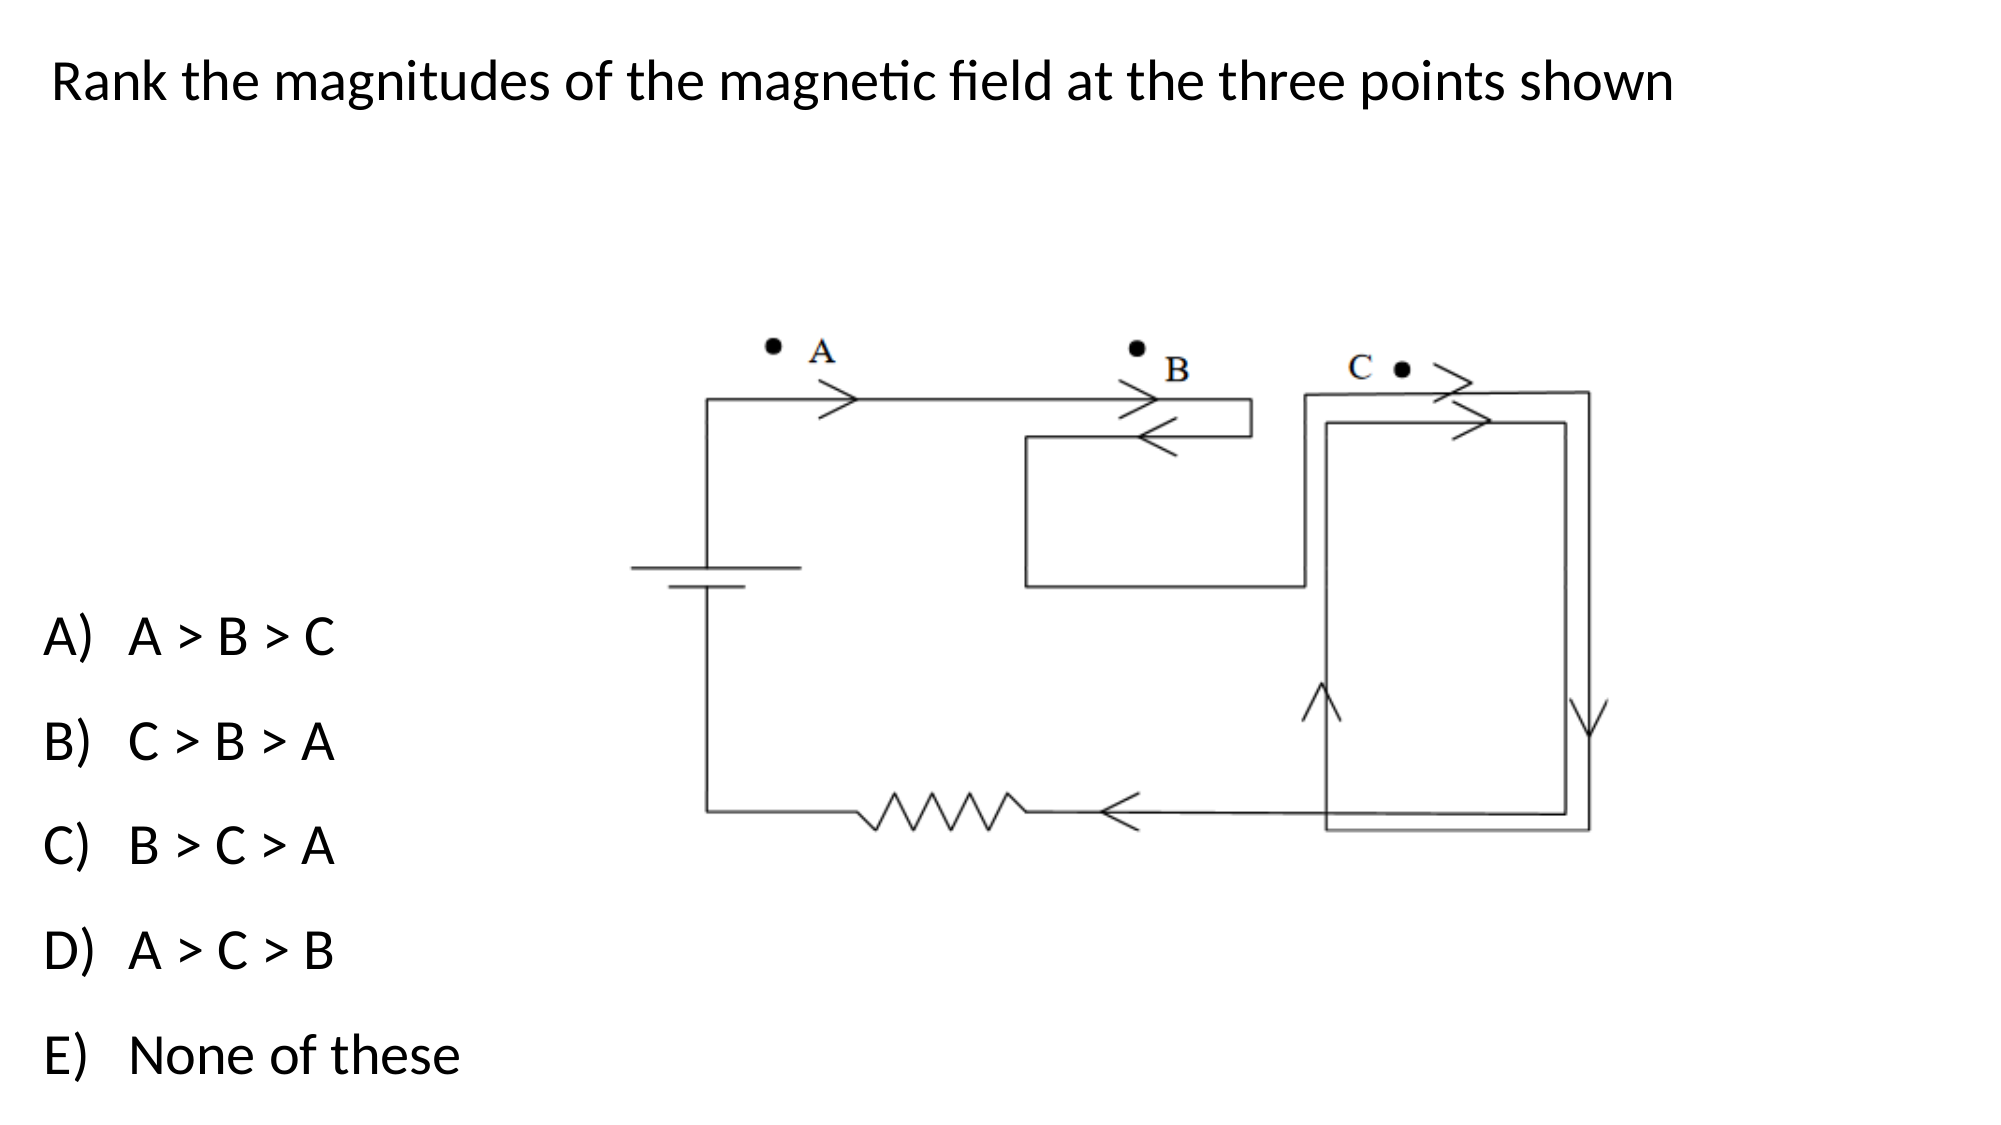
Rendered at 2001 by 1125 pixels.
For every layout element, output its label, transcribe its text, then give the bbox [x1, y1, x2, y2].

picture [607, 326, 1625, 860]
text_box A > B > C C > B > A B > C > A A > C > B None of these [29, 554, 477, 1094]
text_box Rank the magnitudes of the magnetic field at the three points shown [36, 34, 1705, 120]
